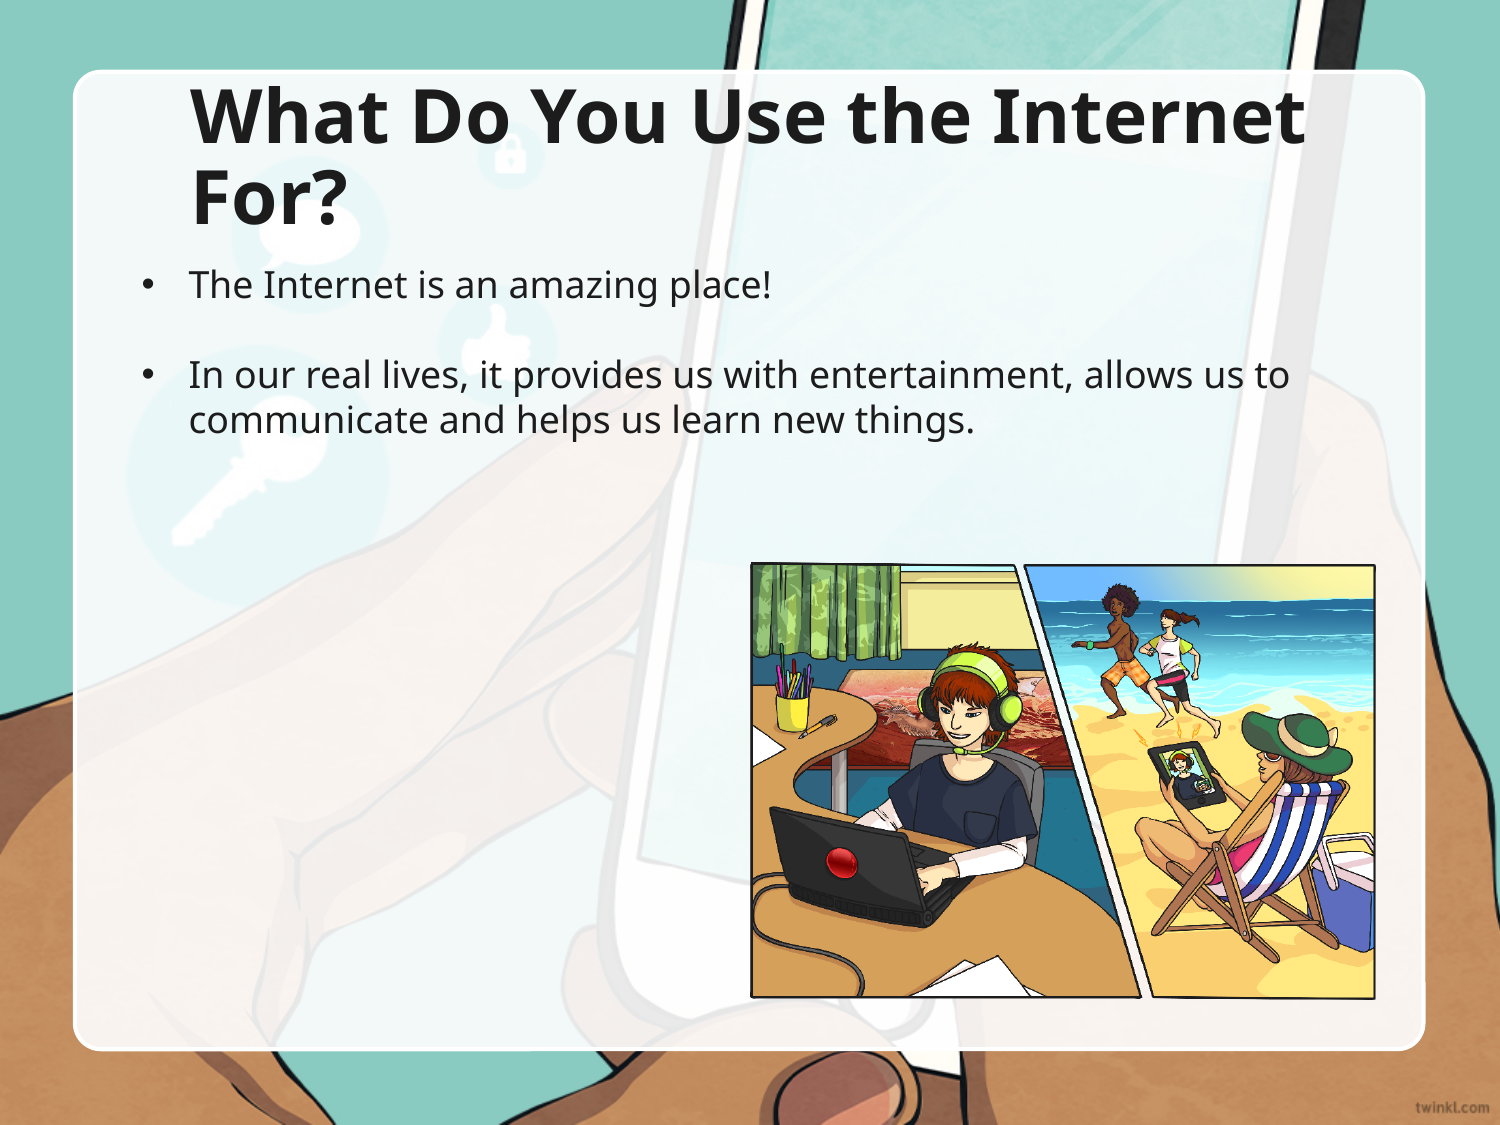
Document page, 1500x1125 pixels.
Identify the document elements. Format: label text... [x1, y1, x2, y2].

text_box The Internet is an amazing place! In our real lives, it provides us with entertainment, allows us to communicate and helps us learn new things. [123, 242, 1377, 504]
title What Do You Use the Internet For? [73, 76, 1426, 244]
picture [0, 0, 1500, 1125]
